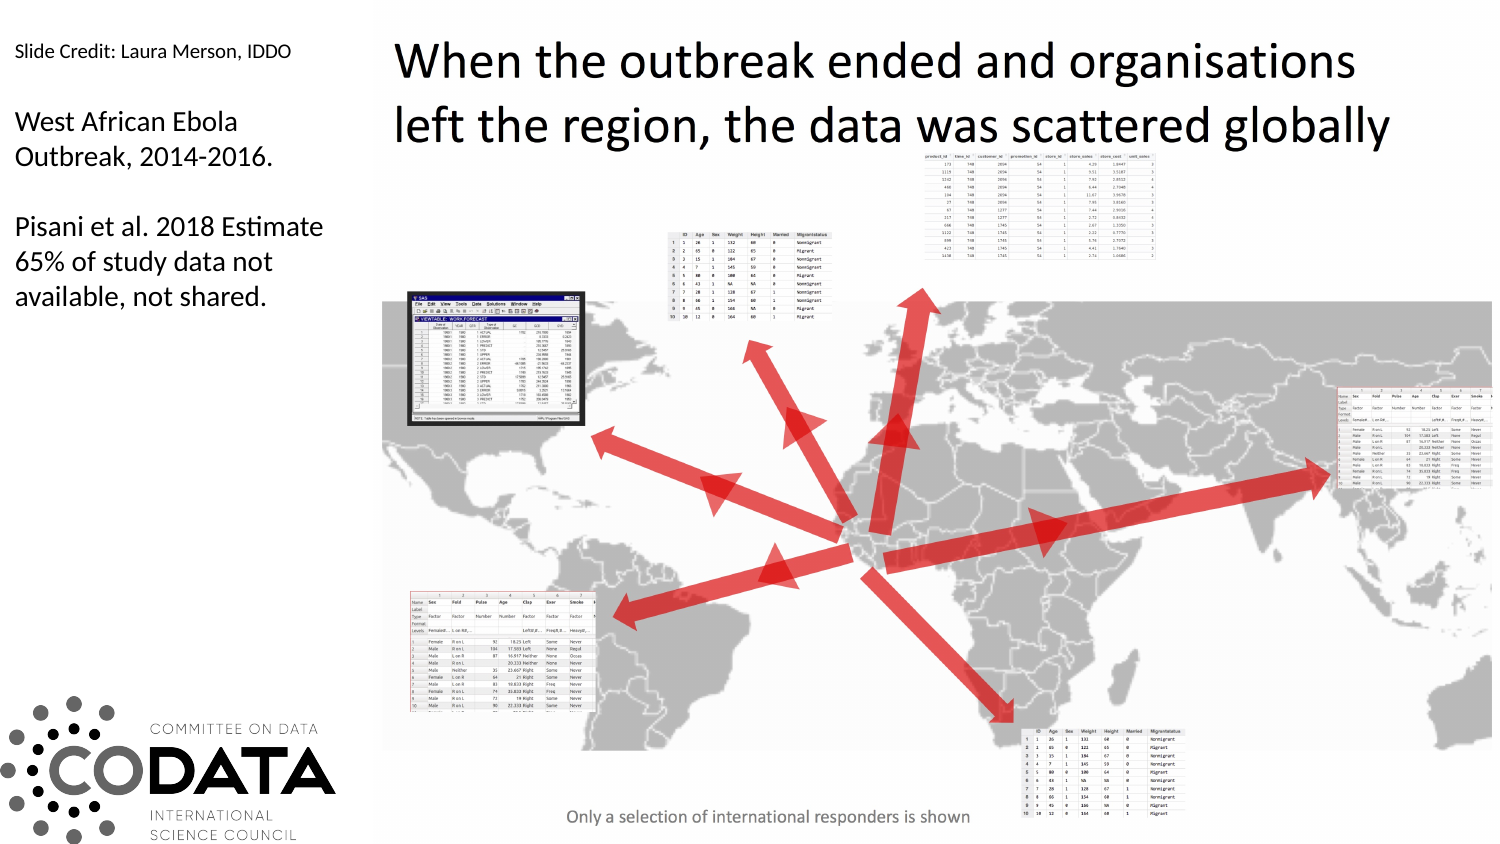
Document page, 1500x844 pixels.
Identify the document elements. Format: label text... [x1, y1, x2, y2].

picture [0, 696, 336, 844]
text_box West African Ebola Outbreak, 2014-2016. Pisani et al. 2018 Estimate 65% of study data not available, not shared. [0, 95, 368, 320]
picture [373, 0, 1500, 844]
text_box Slide Credit: Laura Merson, IDDO [0, 30, 368, 70]
